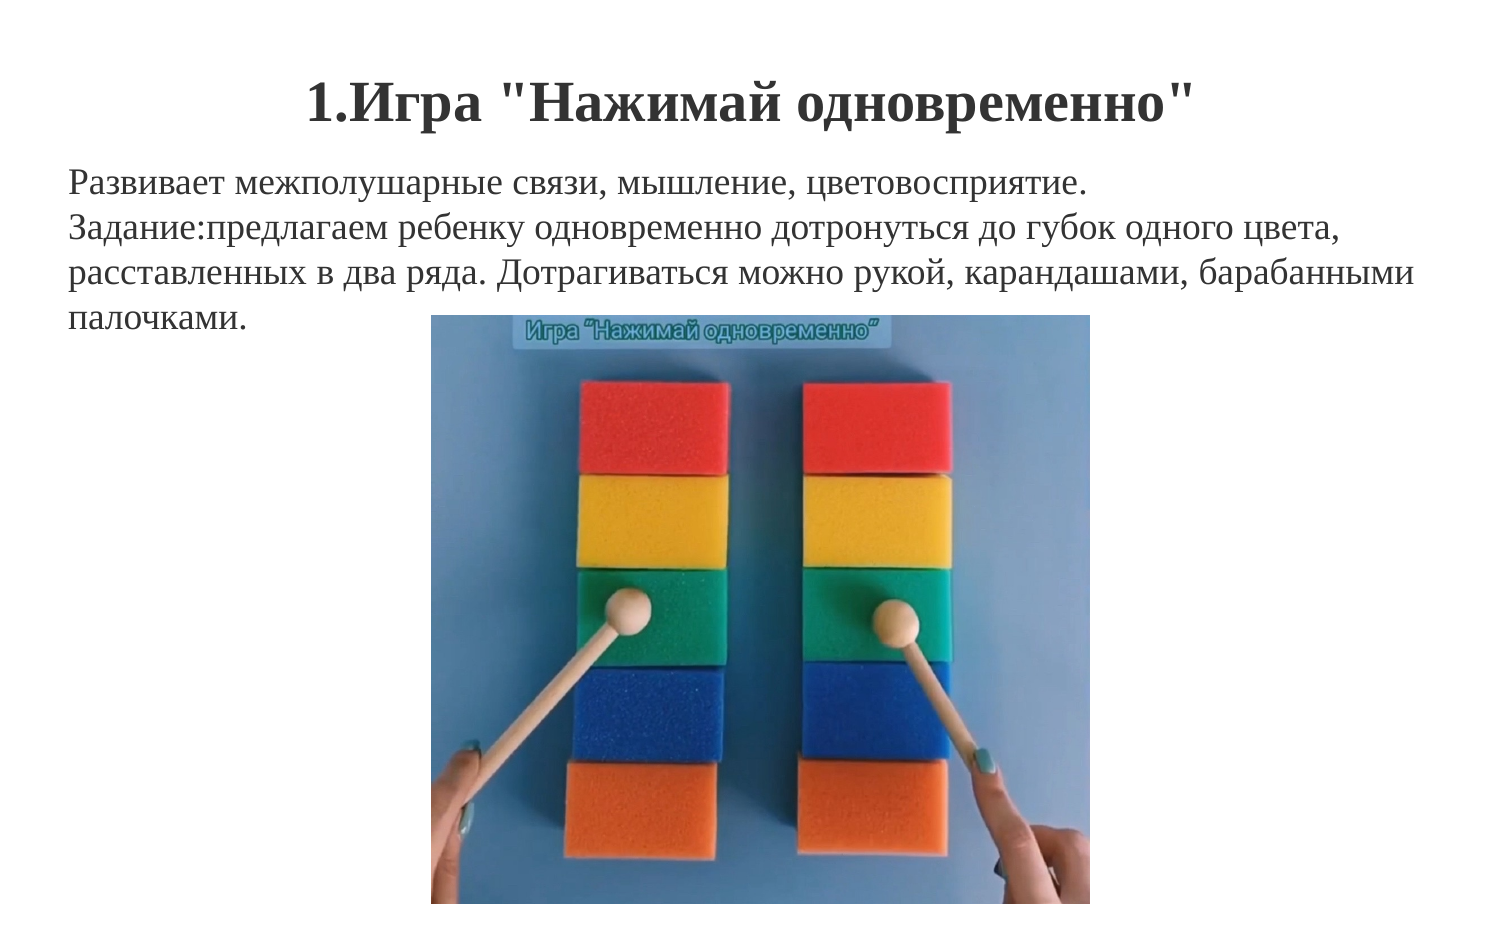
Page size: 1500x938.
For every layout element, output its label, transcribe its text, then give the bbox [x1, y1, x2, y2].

title 1.Игра "Нажимай одновременно" [76, 19, 1427, 149]
list Развивает межполушарные связи, мышление, цветовосприятие. Задание:предлагаем ребенку одновременно дотронуться до губок одного цвета, расставленных в два ряда. Дотрагиваться можно рукой, карандашами, барабанными палочками. [53, 149, 1483, 894]
picture [430, 314, 1090, 905]
